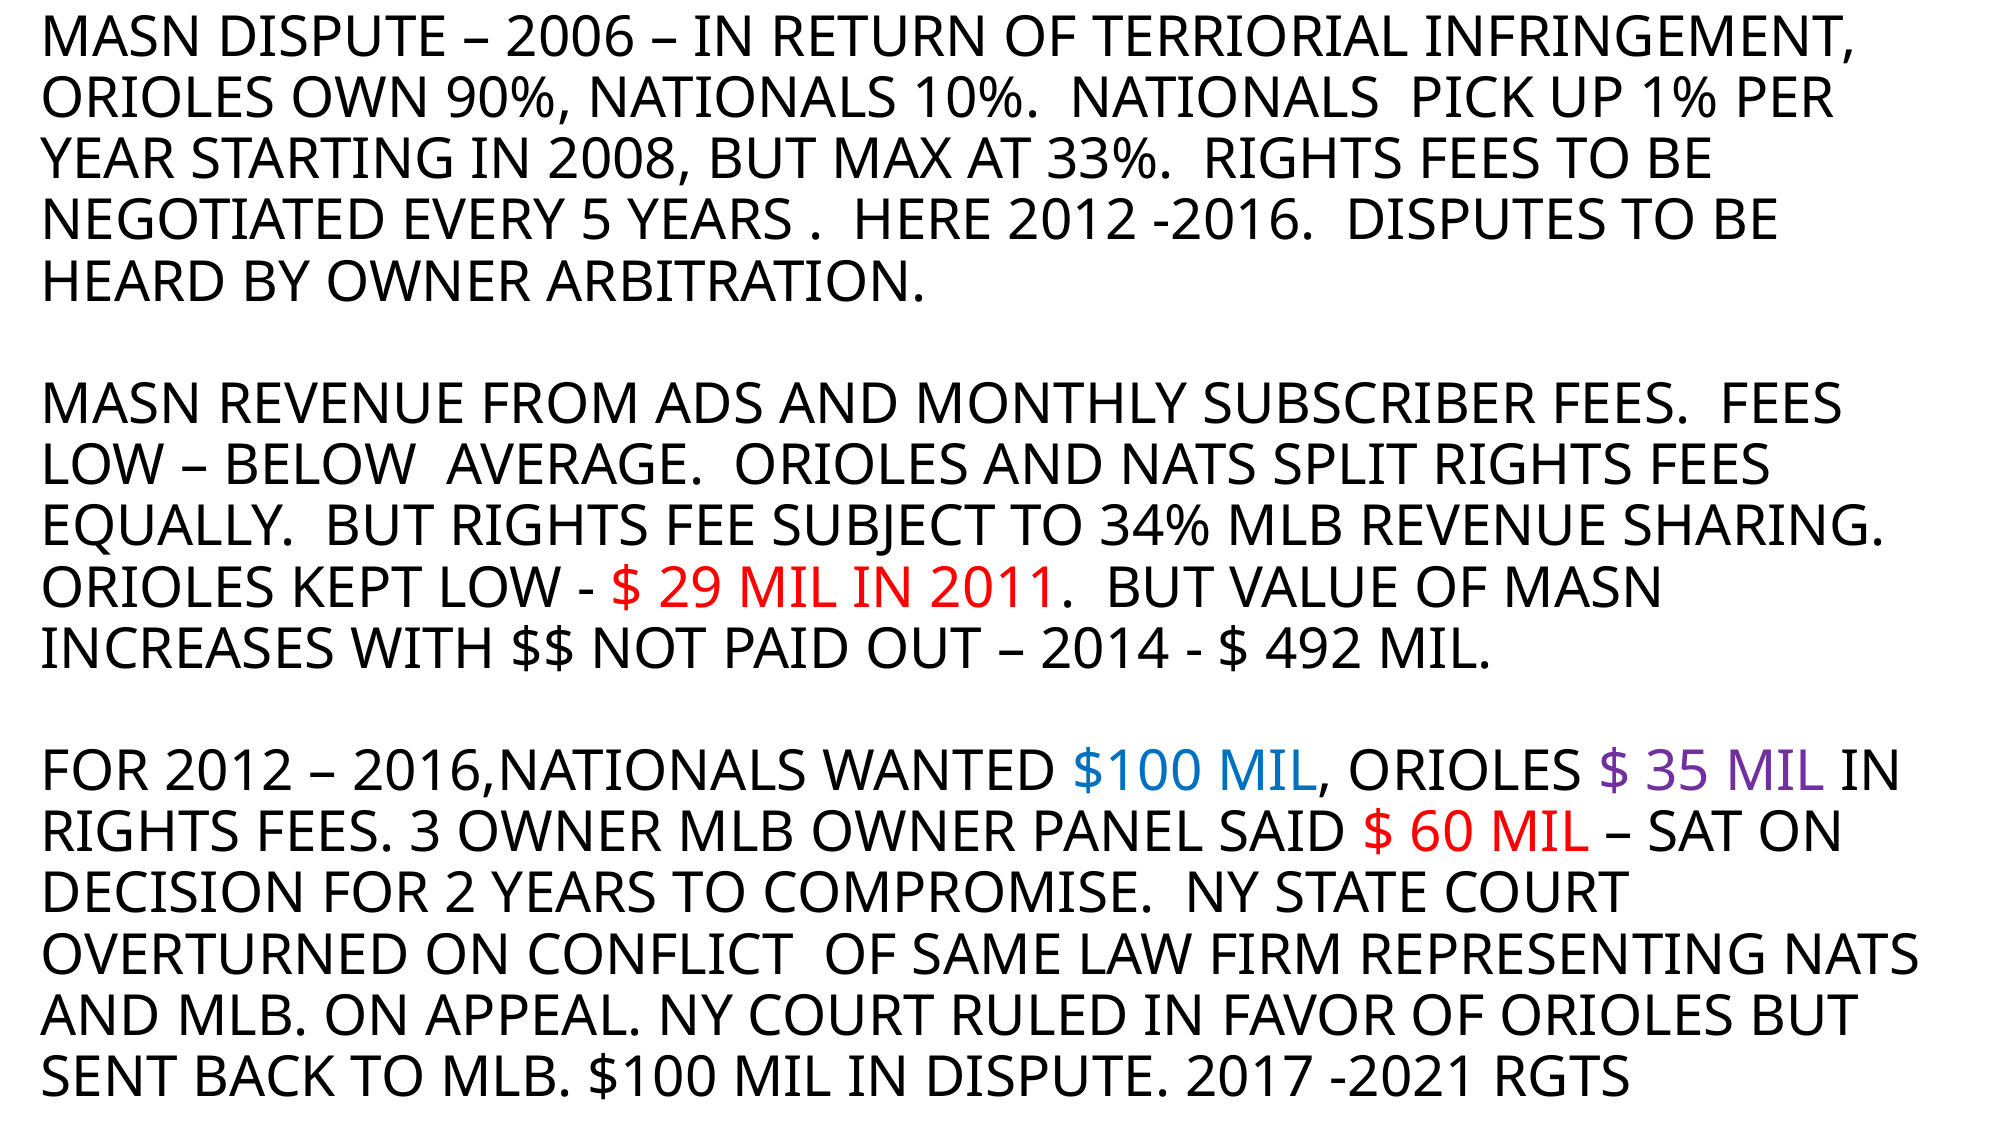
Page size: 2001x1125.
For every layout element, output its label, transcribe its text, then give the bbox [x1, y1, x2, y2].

title MASN DISPUTE – 2006 – IN RETURN OF TERRIORIAL INFRINGEMENT, ORIOLES OWN 90%, NATIONALS 10%. NATIONALS PICK UP 1% PER YEAR STARTING IN 2008, BUT MAX AT 33%. RIGHTS FEES TO BE NEGOTIATED EVERY 5 YEARS . HERE 2012 -2016. DISPUTES TO BE HEARD BY OWNER ARBITRATION. MASN REVENUE FROM ADS AND MONTHLY SUBSCRIBER FEES. FEES LOW – BELOW AVERAGE. ORIOLES AND NATS SPLIT RIGHTS FEES EQUALLY. BUT RIGHTS FEE SUBJECT TO 34% MLB REVENUE SHARING. ORIOLES KEPT LOW - $ 29 MIL IN 2011. BUT VALUE OF MASN INCREASES WITH $$ NOT PAID OUT – 2014 - $ 492 MIL. FOR 2012 – 2016,NATIONALS WANTED $100 MIL, ORIOLES $ 35 MIL IN RIGHTS FEES. 3 OWNER MLB OWNER PANEL SAID $ 60 MIL – SAT ON DECISION FOR 2 YEARS TO COMPROMISE. NY STATE COURT OVERTURNED ON CONFLICT OF SAME LAW FIRM REPRESENTING NATS AND MLB. ON APPEAL. NY COURT RULED IN FAVOR OF ORIOLES BUT SENT BACK TO MLB. $100 MIL IN DISPUTE. 2017 -2021 RGTS [25, 0, 1972, 1125]
